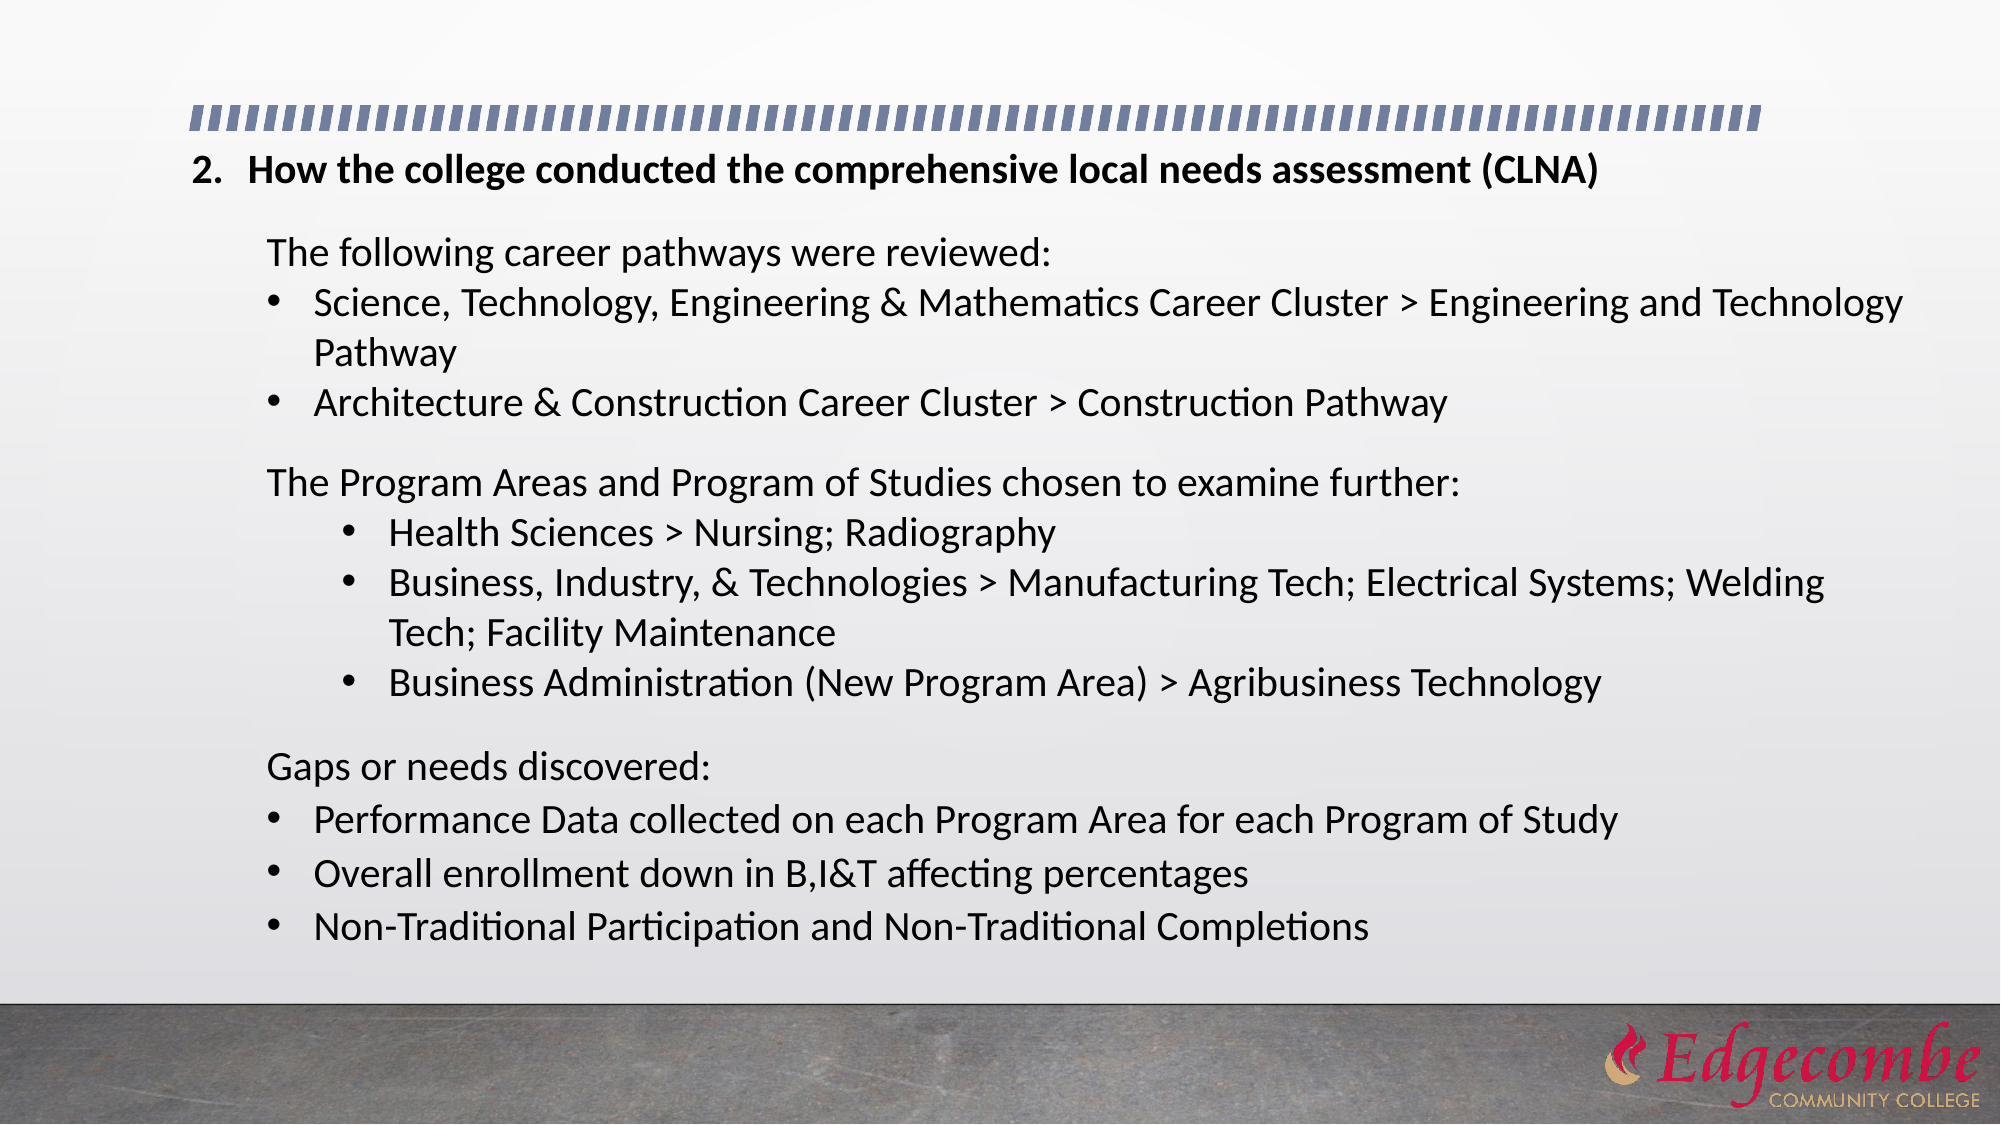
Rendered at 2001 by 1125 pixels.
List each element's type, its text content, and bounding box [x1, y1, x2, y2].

picture [0, 1004, 2000, 1124]
text_box How the college conducted the comprehensive local needs assessment (CLNA) The following career pathways were reviewed: Science, Technology, Engineering & Mathematics Career Cluster > Engineering and Technology Pathway Architecture & Construction Career Cluster > Construction Pathway The Program Areas and Program of Studies chosen to examine further: Health Sciences > Nursing; Radiography Business, Industry, & Technologies > Manufacturing Tech; Electrical Systems; Welding Tech; Facility Maintenance Business Administration (New Program Area) > Agribusiness Technology Gaps or needs discovered: Performance Data collected on each Program Area for each Program of Study Overall enrollment down in B,I&T affecting percentages Non-Traditional Participation and Non-Traditional Completions [176, 130, 1932, 957]
